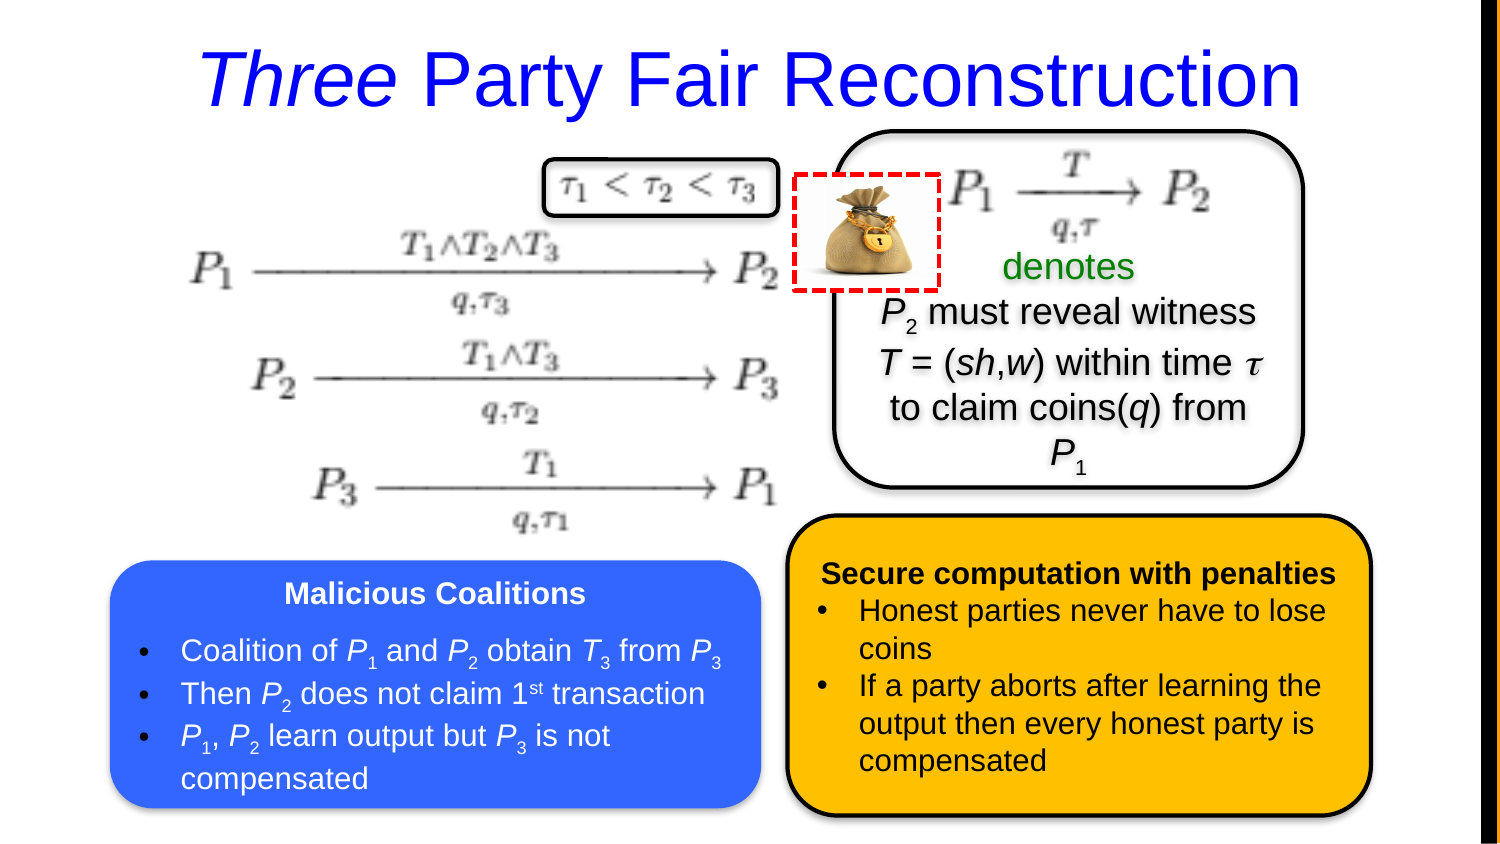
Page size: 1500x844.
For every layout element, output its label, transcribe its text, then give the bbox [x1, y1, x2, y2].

picture [130, 168, 787, 563]
text_box [542, 158, 779, 185]
text_box Three Party Fair Reconstruction [187, 9, 1313, 141]
text_box Malicious Coalitions Coalition of P1 and P2 obtain T3 from P3 Then P2 does not claim 1st transaction P1, P2 learn output but P3 is not compensated [111, 569, 760, 807]
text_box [787, 131, 1372, 816]
